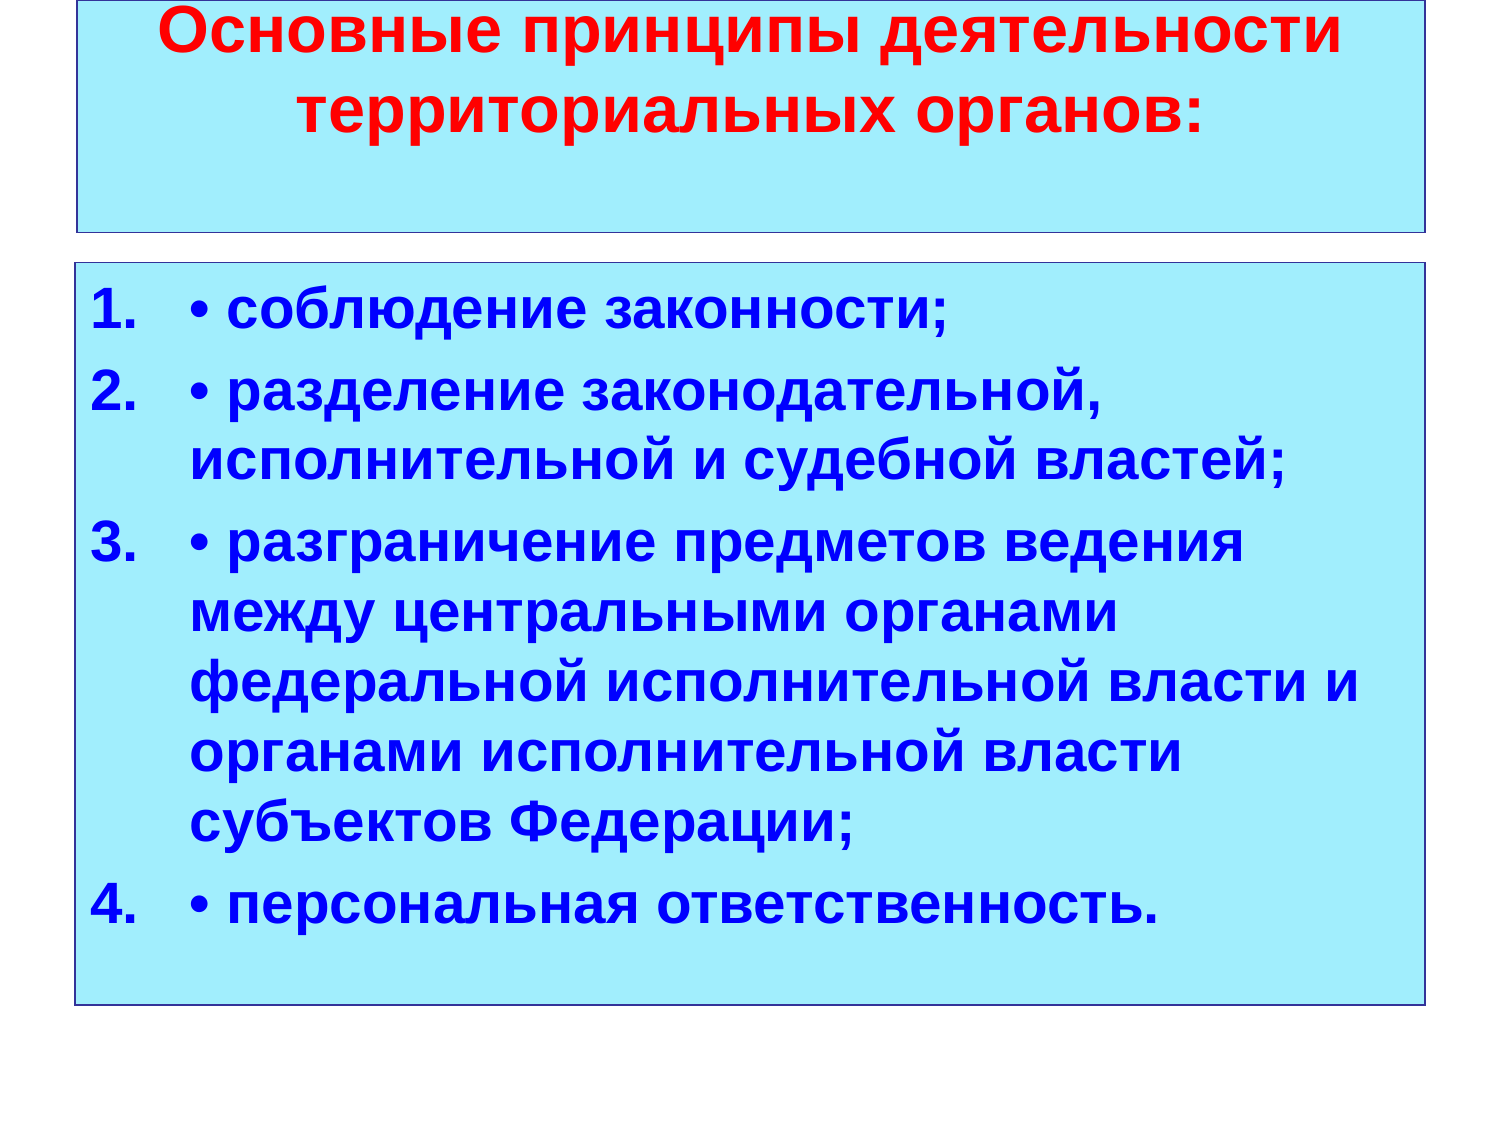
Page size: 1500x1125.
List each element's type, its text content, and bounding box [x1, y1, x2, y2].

title Основные принципы деятельности территориальных органов: [76, 0, 1426, 233]
list • соблюдение законности; • разделение законодательной, исполнительной и судебной властей; • разграничение предметов ведения между центральными органами федеральной исполнительной власти и органами исполнительной власти субъектов Федерации; • персональная ответственность. [74, 262, 1426, 1006]
